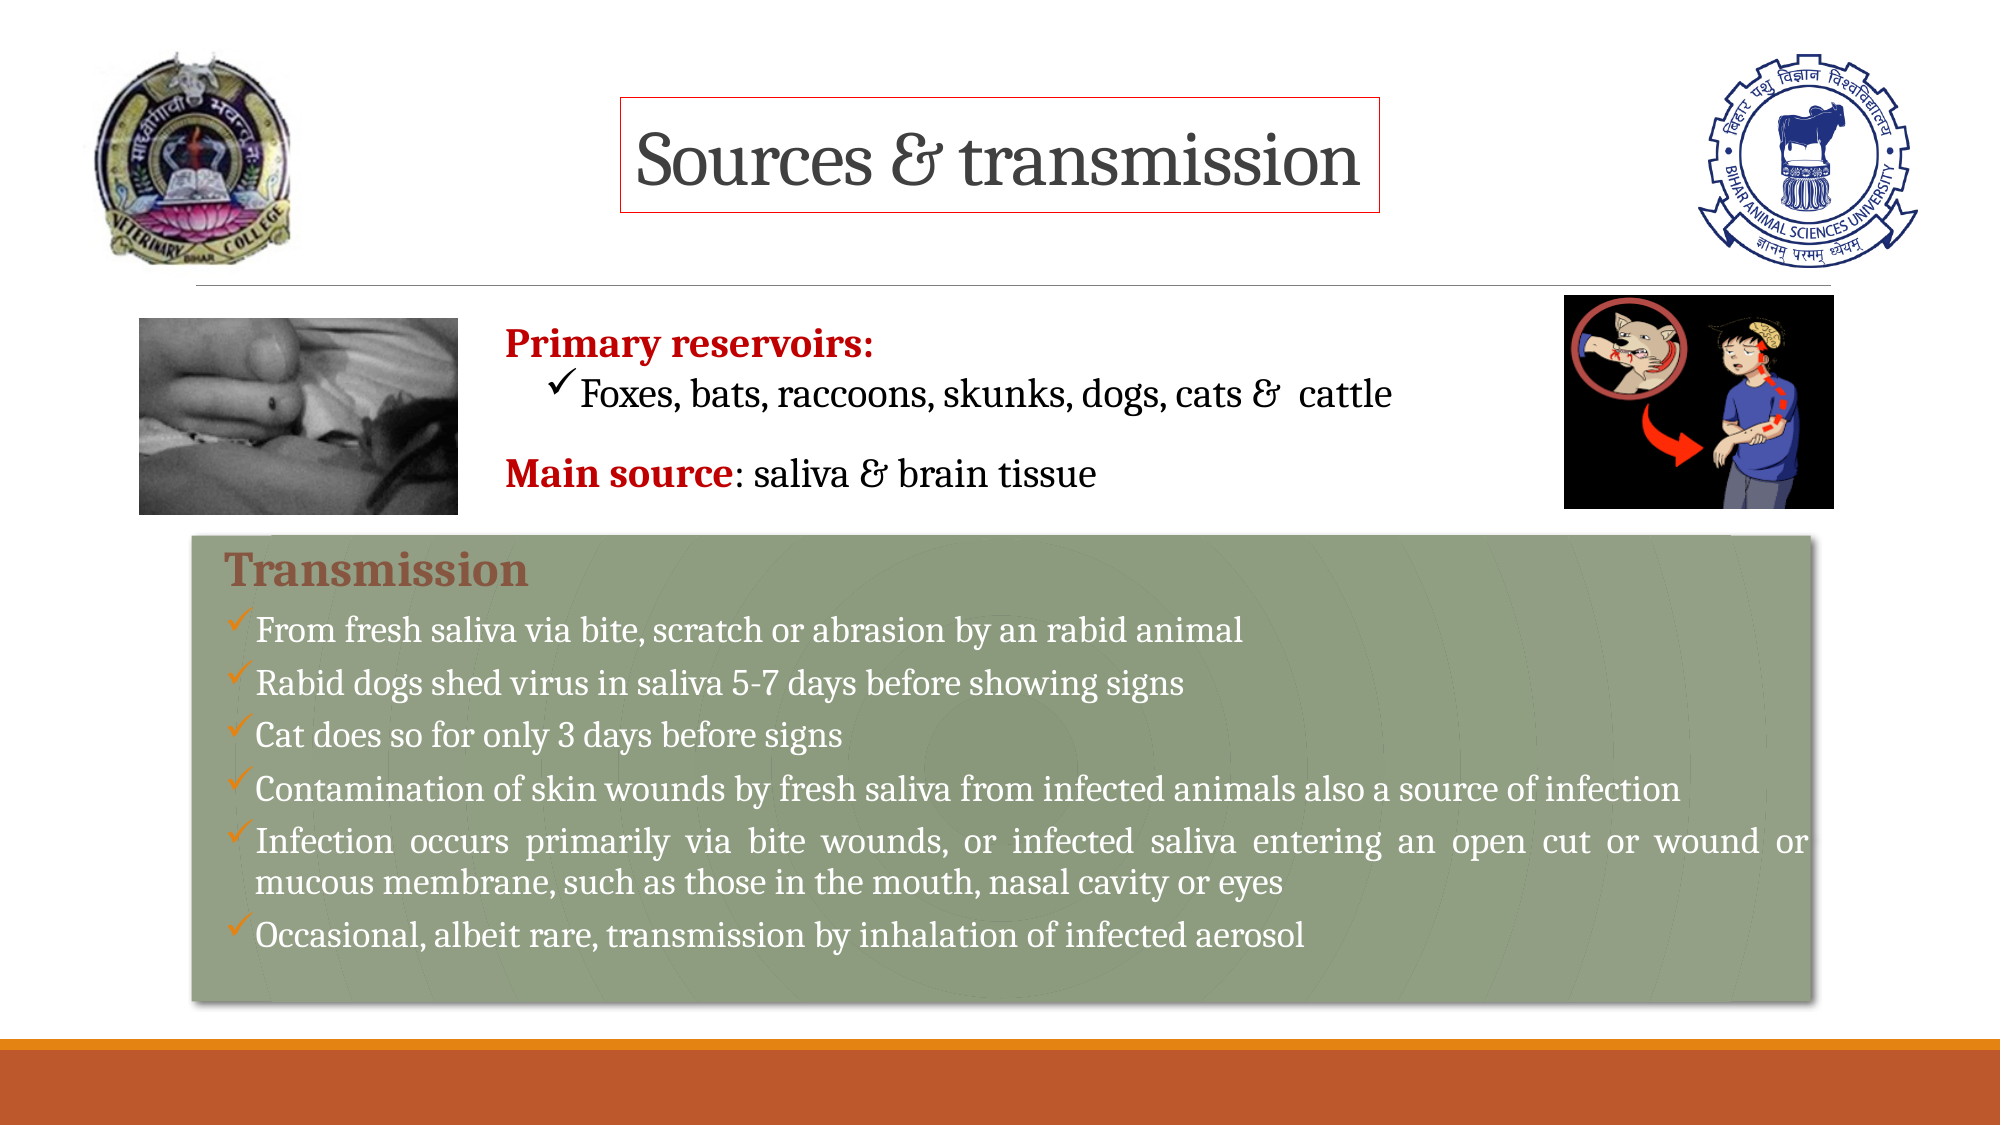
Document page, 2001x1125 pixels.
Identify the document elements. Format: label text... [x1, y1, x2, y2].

text_box Main source: saliva & brain tissue [490, 438, 1196, 503]
picture [1698, 53, 1919, 269]
text_box Primary reservoirs: Foxes, bats, raccoons, skunks, dogs, cats & cattle [490, 308, 1510, 424]
picture [138, 317, 458, 516]
title Sources & transmission [620, 97, 1380, 213]
picture [1563, 294, 1834, 509]
list Transmission From fresh saliva via bite, scratch or abrasion by an rabid animal Rabid dogs shed virus in saliva 5-7 days before showing signs Cat does so for only 3 days before signs Contamination of skin wounds by fresh saliva from infected animals also a source of infection Infection occurs primarily via bite wounds, or infected saliva entering an open cut or wound or mucous membrane, such as those in the mouth, nasal cavity or eyes Occasional, albeit rare, transmission by inhalation of infected aerosol [191, 535, 1811, 1002]
picture [81, 45, 302, 278]
